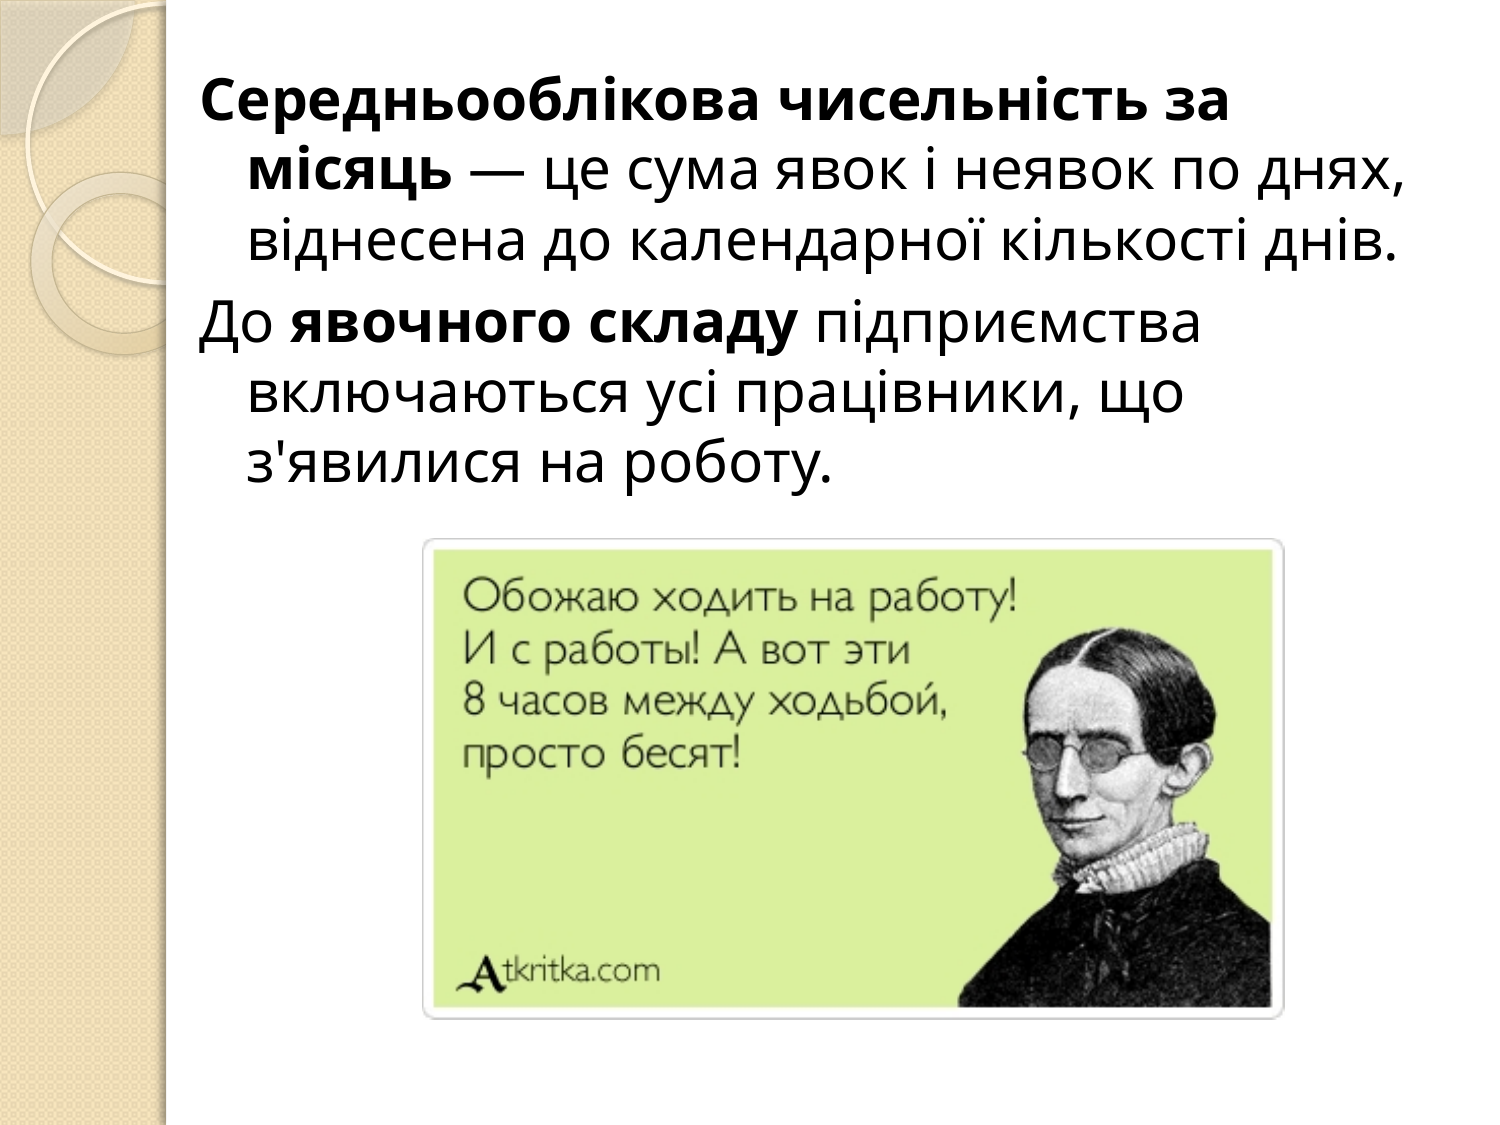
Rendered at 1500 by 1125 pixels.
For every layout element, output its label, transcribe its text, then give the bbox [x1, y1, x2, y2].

list Середньооблікова чисельність за місяць — це сума явок і неявок по днях, віднесена до календарної кількості днів. До явочного складу підприємства включаються усі працівники, що з'явилися на роботу. [171, 54, 1425, 1071]
picture [422, 538, 1286, 1020]
